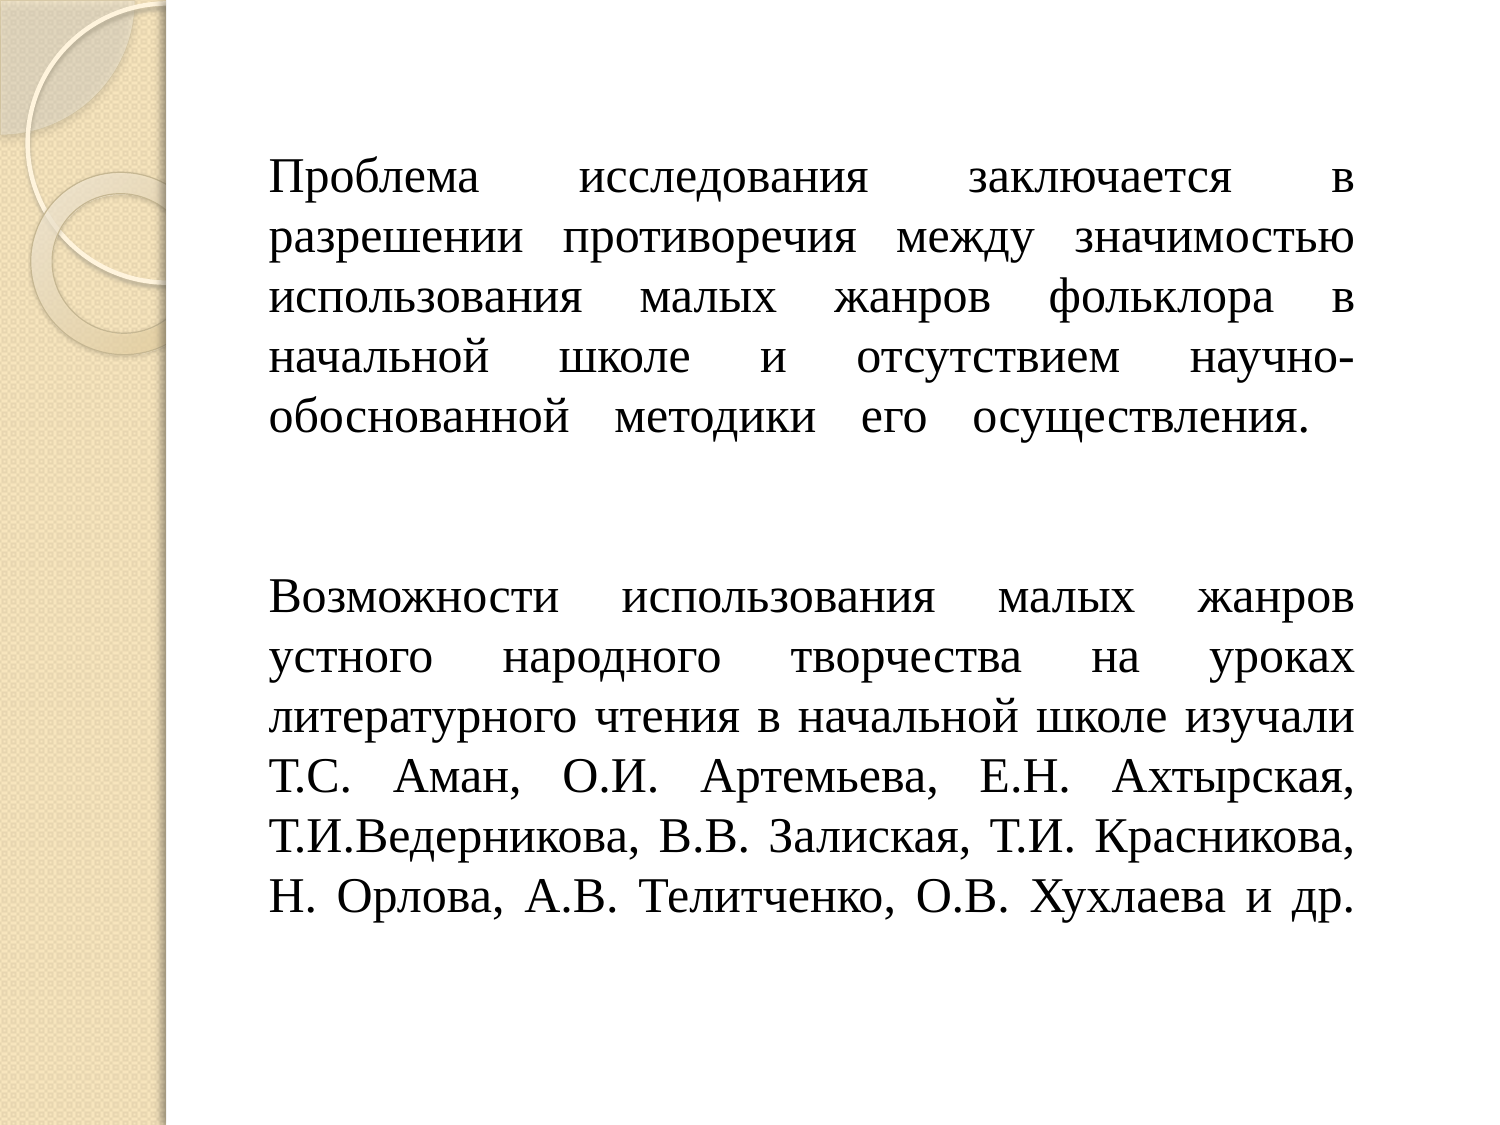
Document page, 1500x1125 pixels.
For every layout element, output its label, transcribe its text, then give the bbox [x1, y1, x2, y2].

title Проблема исследования заключается в разрешении противоречия между значимостью использования малых жанров фольклора в начальной школе и отсутствием научно-обоснованной методики его осуществления. Возможности использования малых жанров устного народного творчества на уроках литературного чтения в начальной школе изучали Т.С. Аман, О.И. Артемьева, Е.Н. Ахтырская, Т.И.Ведерникова, В.В. Залиская, Т.И. Красникова, Н. Орлова, А.В. Телитченко, О.В. Хухлаева и др. [253, 113, 1400, 953]
